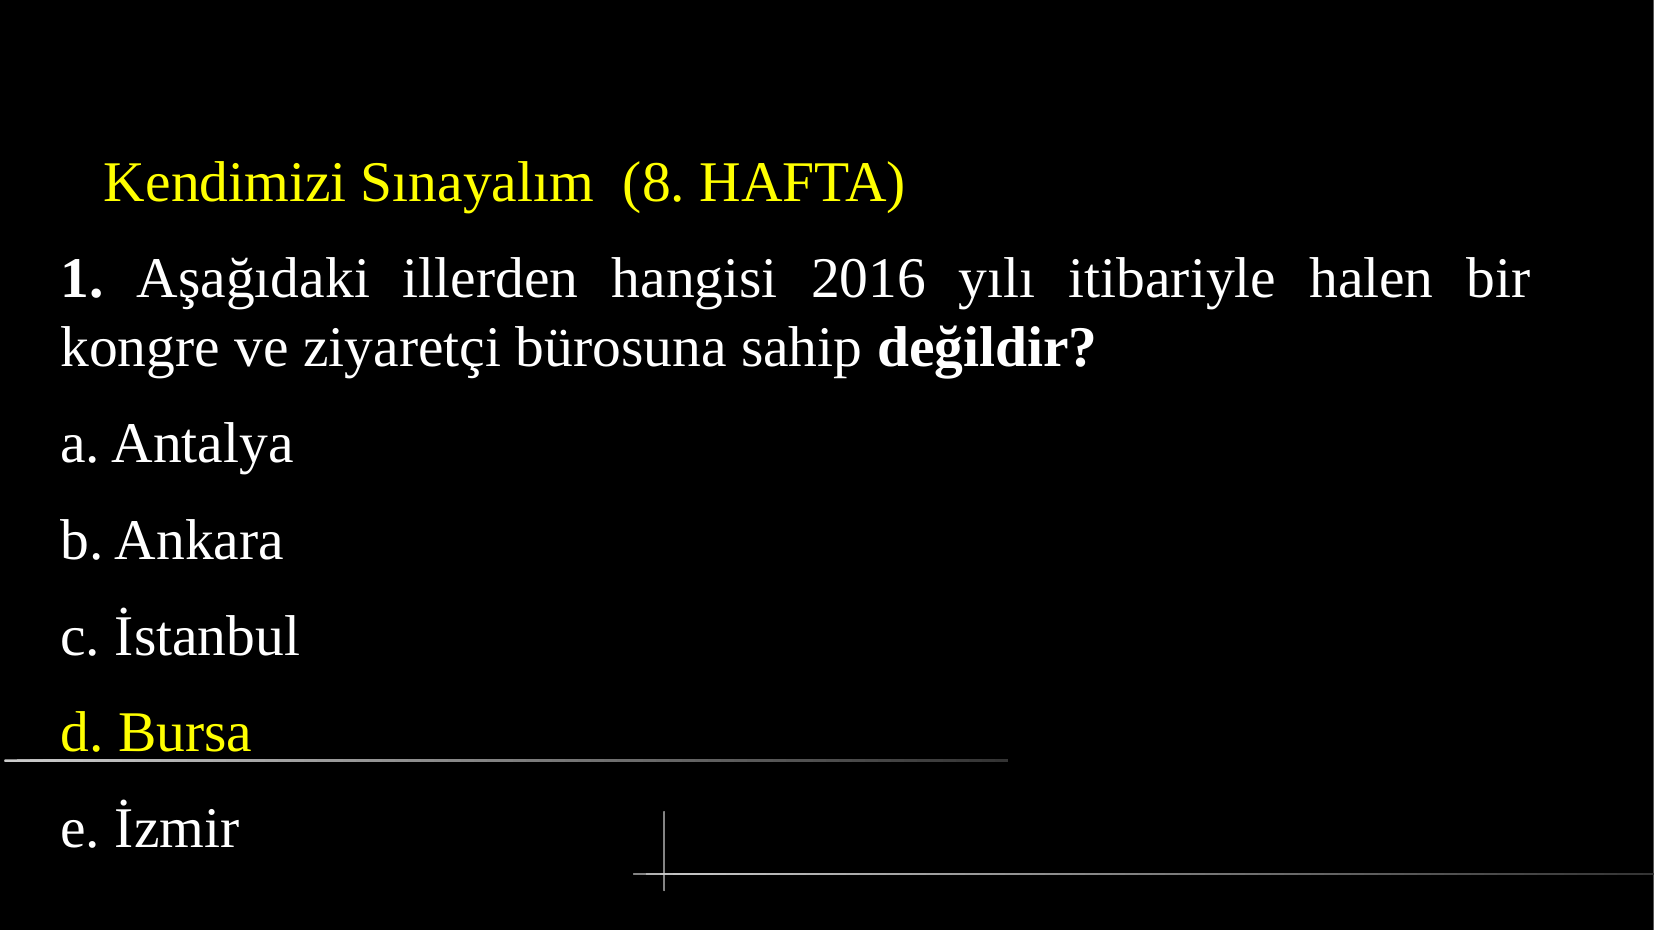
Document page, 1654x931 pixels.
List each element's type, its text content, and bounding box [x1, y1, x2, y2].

list Kendimizi Sınayalım (8. HAFTA) 1. Aşağıdaki illerden hangisi 2016 yılı itibariyle halen bir kongre ve ziyaretçi bürosuna sahip değildir? a. Antalya b. Ankara c. İstanbul d. Bursa e. İzmir [60, 48, 1532, 865]
